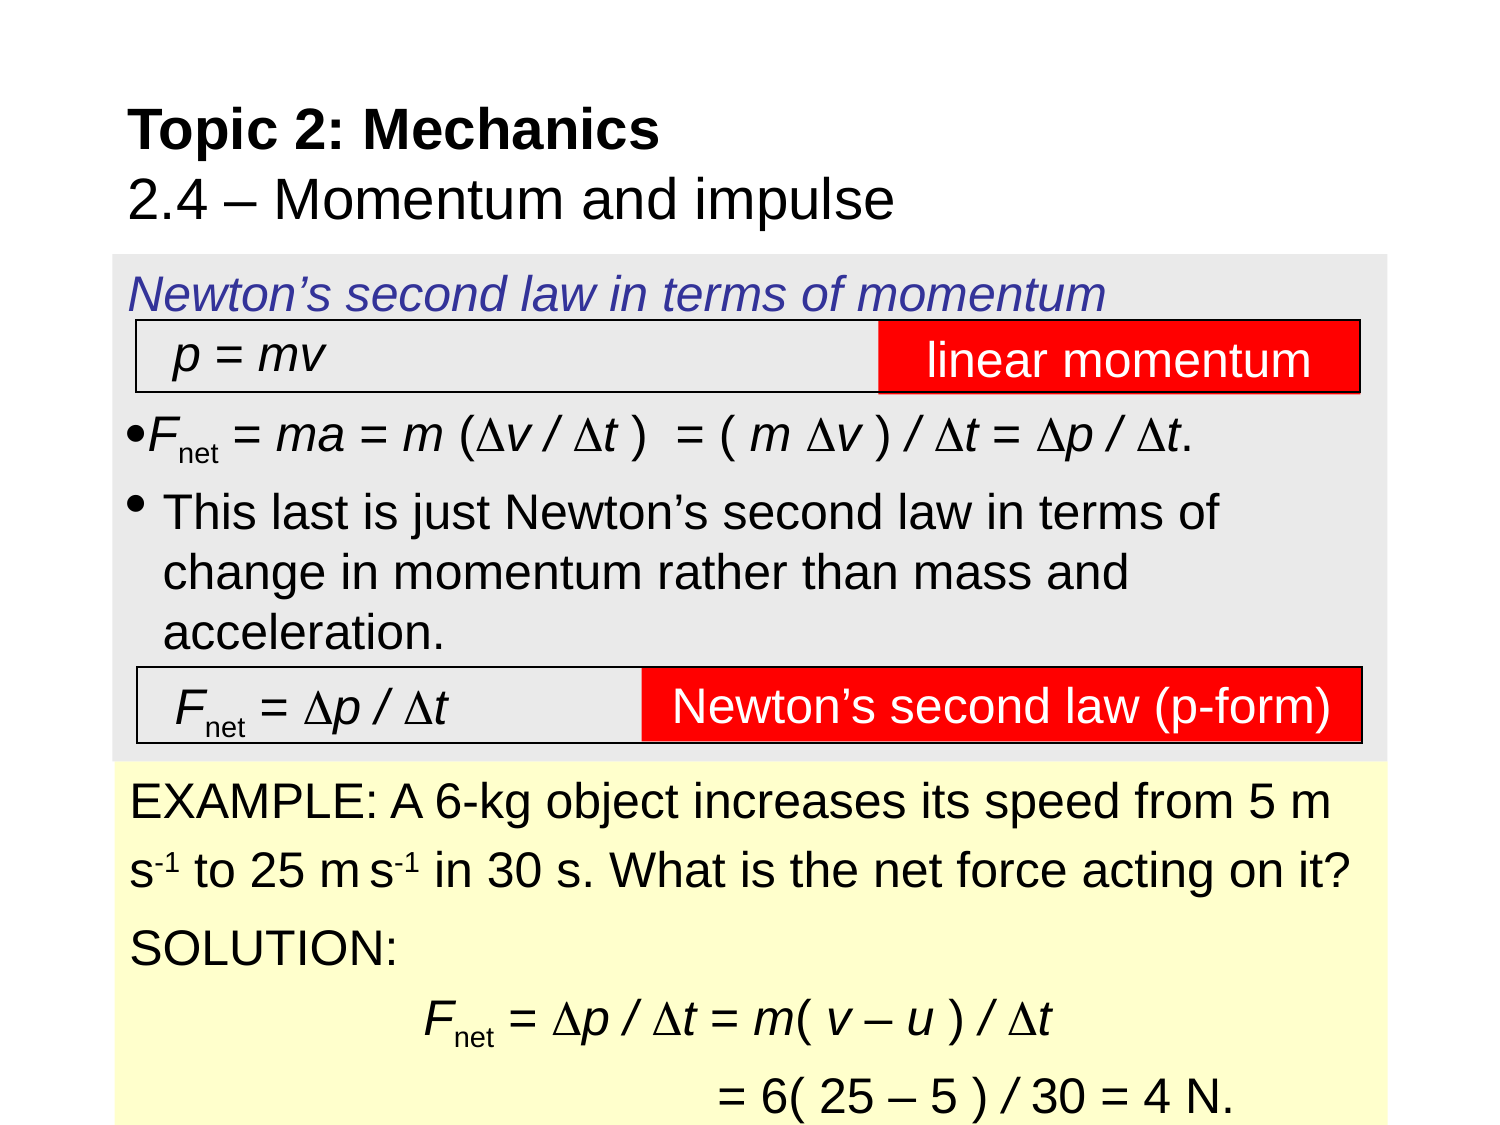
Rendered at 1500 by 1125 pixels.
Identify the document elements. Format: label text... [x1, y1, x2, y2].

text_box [137, 666, 1363, 744]
title Topic 2: Mechanics 2.4 – Momentum and impulse [112, 87, 1388, 235]
text_box Newton’s second law in terms of momentum Fnet = ma = m (v / t ) = ( m v ) / t = p / t. This last is just Newton’s second law in terms of change in momentum rather than mass and acceleration. [112, 254, 1388, 762]
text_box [135, 319, 1361, 396]
text_box EXAMPLE: A 6-kg object increases its speed from 5 m s-1 to 25 m s-1 in 30 s. What is the net force acting on it? SOLUTION: Fnet = p / t = m( v – u ) / t = 6( 25 – 5 ) / 30 = 4 N. [114, 762, 1388, 1125]
